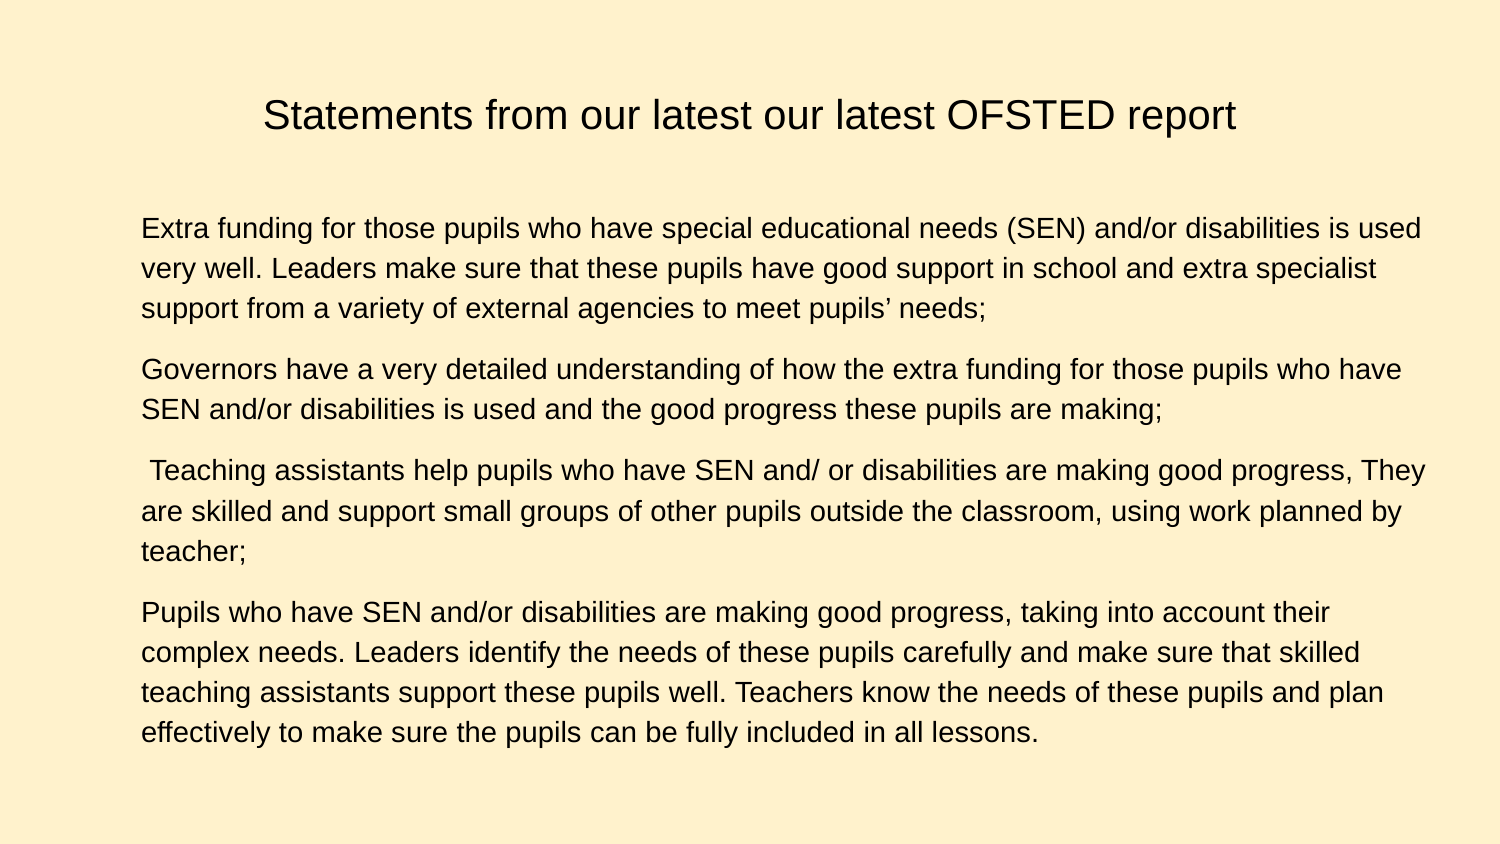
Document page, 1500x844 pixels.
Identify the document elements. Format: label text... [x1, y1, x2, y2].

list Extra funding for those pupils who have special educational needs (SEN) and/or disabilities is used very well. Leaders make sure that these pupils have good support in school and extra specialist support from a variety of external agencies to meet pupils’ needs; Governors have a very detailed understanding of how the extra funding for those pupils who have SEN and/or disabilities is used and the good progress these pupils are making; Teaching assistants help pupils who have SEN and/ or disabilities are making good progress, They are skilled and support small groups of other pupils outside the classroom, using work planned by teacher; Pupils who have SEN and/or disabilities are making good progress, taking into account their complex needs. Leaders identify the needs of these pupils carefully and make sure that skilled teaching assistants support these pupils well. Teachers know the needs of these pupils and plan effectively to make sure the pupils can be fully included in all lessons. [51, 189, 1449, 750]
title Statements from our latest our latest OFSTED report [51, 72, 1449, 167]
